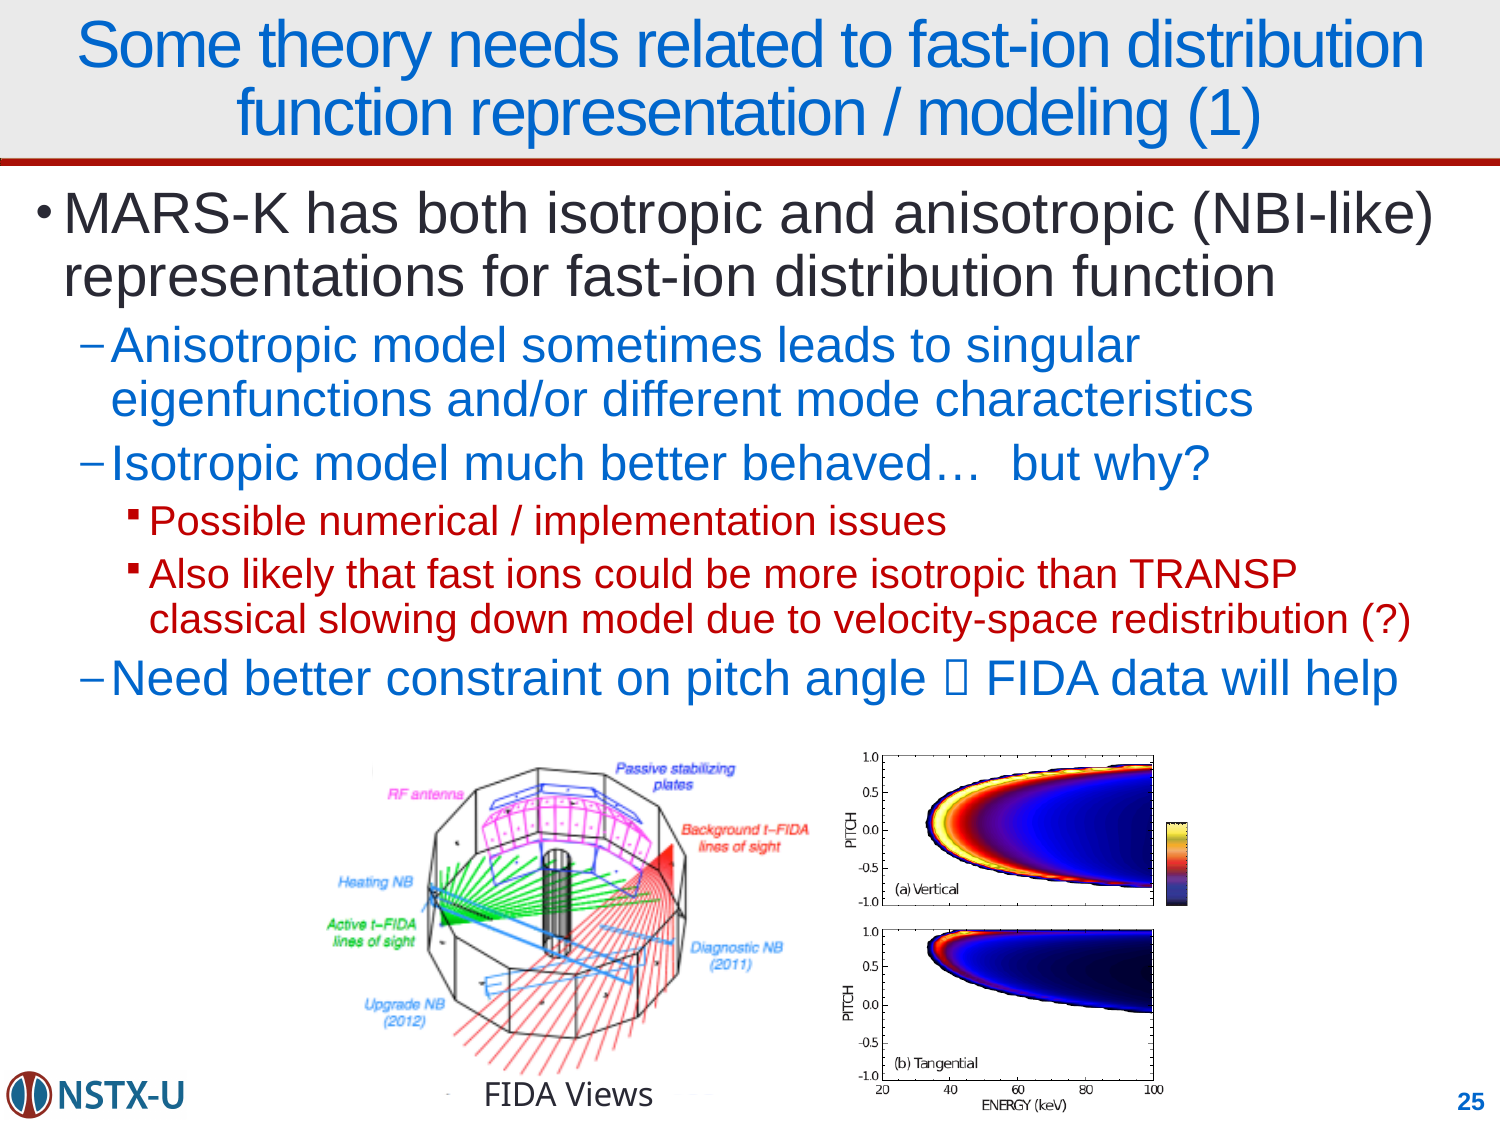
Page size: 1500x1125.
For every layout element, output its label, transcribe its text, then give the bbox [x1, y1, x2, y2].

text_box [309, 736, 1200, 1122]
list MARS-K has both isotropic and anisotropic (NBI-like) representations for fast-ion distribution function Anisotropic model sometimes leads to singular eigenfunctions and/or different mode characteristics Isotropic model much better behaved… but why? Possible numerical / implementation issues Also likely that fast ions could be more isotropic than TRANSP classical slowing down model due to velocity-space redistribution (?) Need better constraint on pitch angle  FIDA data will help [20, 175, 1477, 1028]
picture [4, 1070, 187, 1120]
slide_number 25 [1400, 1080, 1500, 1122]
title Some theory needs related to fast-ion distribution function representation / modeling (1) [0, 0, 1500, 163]
